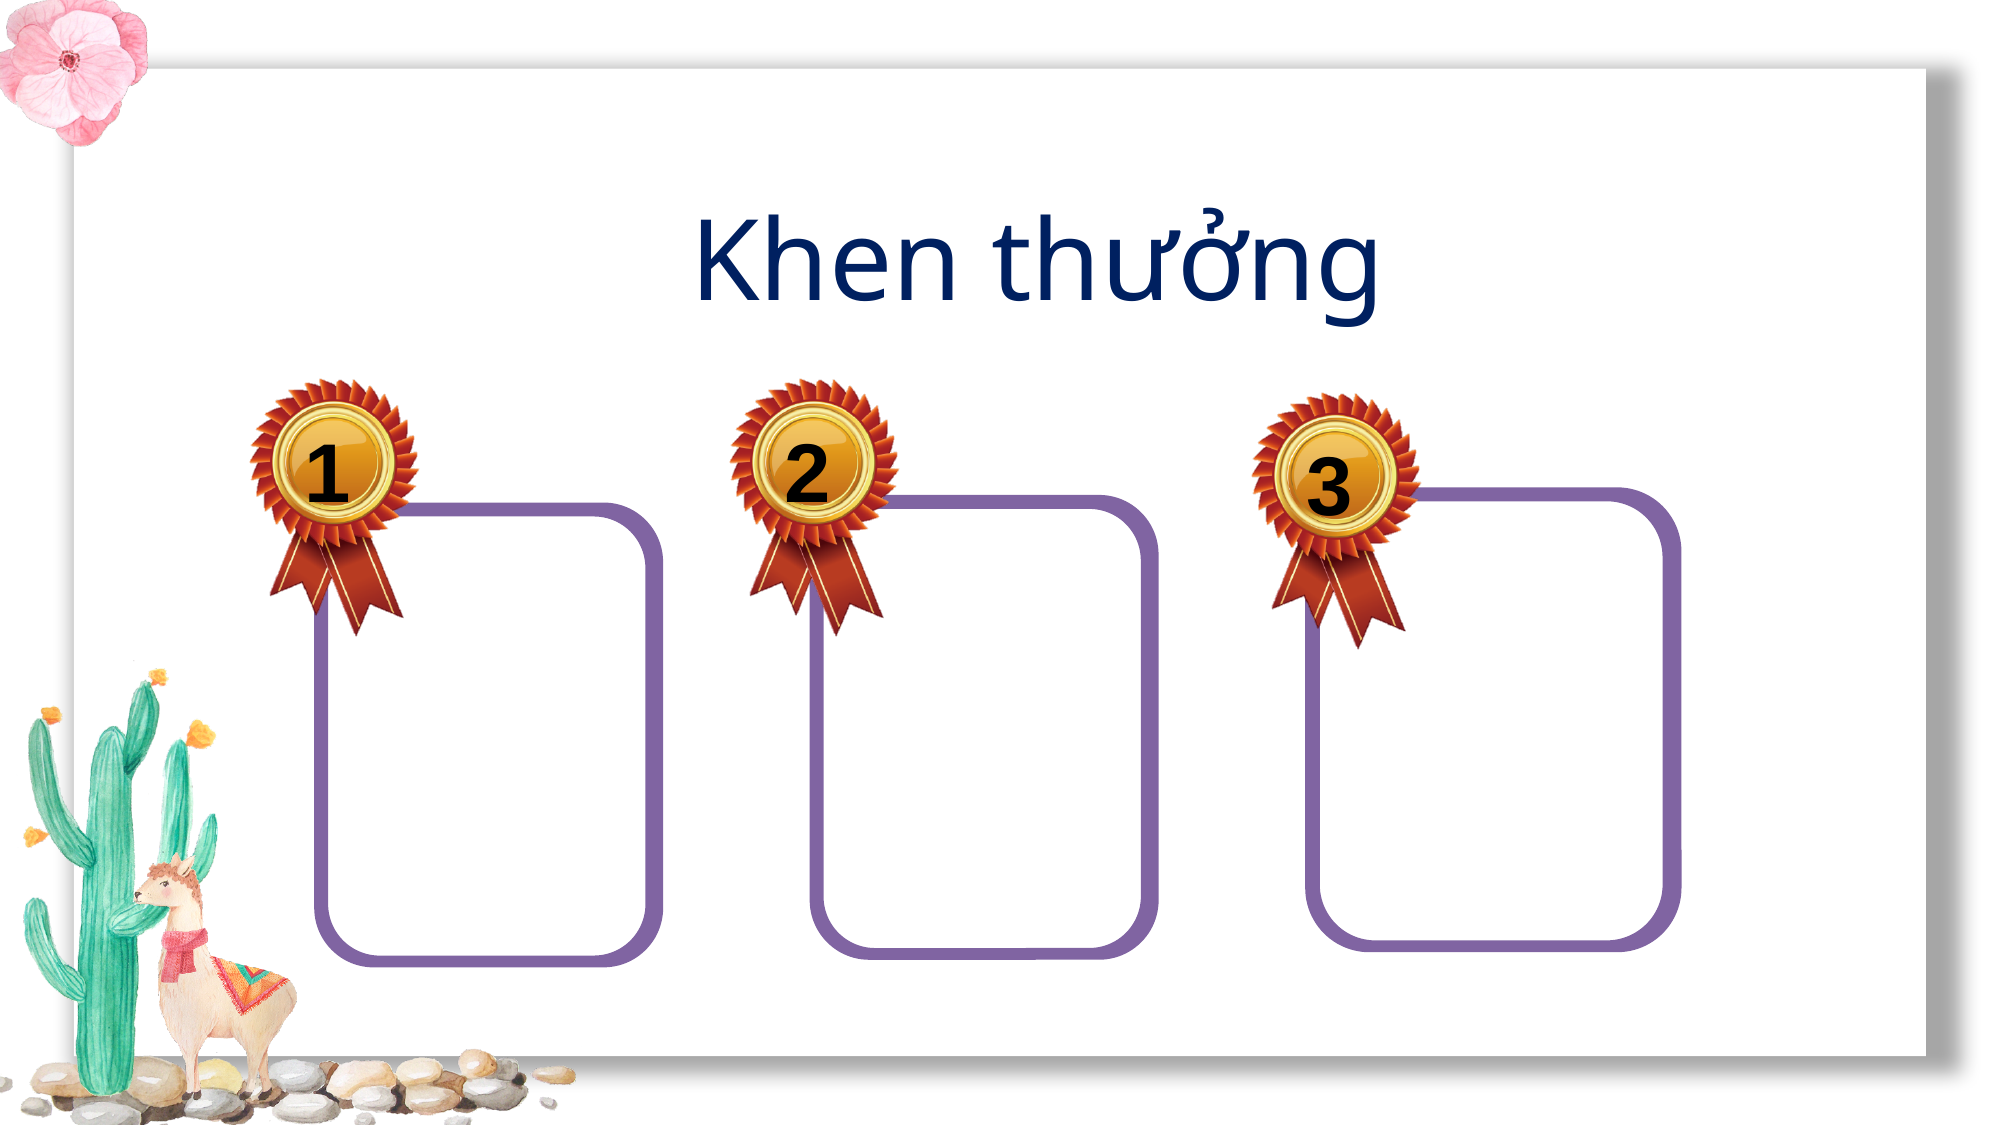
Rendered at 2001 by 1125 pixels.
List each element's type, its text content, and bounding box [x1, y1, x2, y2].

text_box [697, 358, 922, 670]
picture [0, 0, 151, 152]
picture [0, 660, 582, 1125]
text_box [73, 68, 1927, 1057]
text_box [811, 496, 1157, 958]
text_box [216, 358, 442, 670]
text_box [1219, 372, 1444, 684]
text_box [1307, 489, 1680, 951]
text_box Khen thưởng [532, 180, 1544, 331]
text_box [316, 504, 662, 966]
